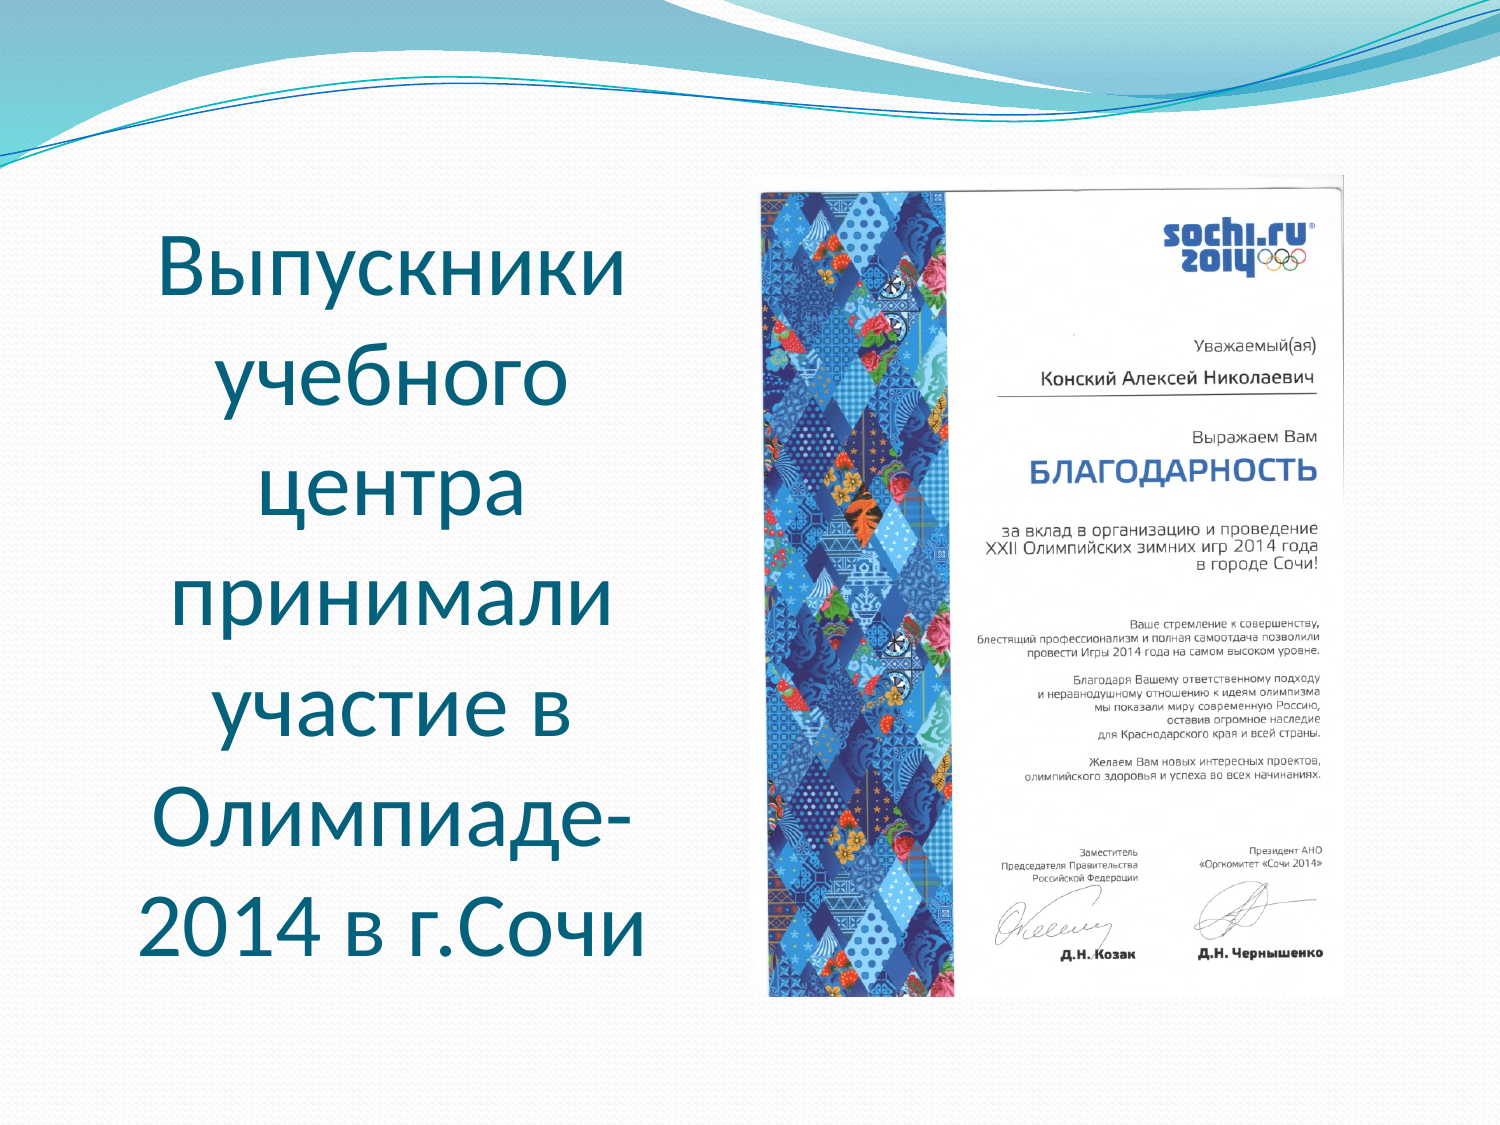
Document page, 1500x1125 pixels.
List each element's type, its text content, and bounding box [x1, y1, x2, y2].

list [749, 175, 1344, 997]
title Выпускники учебного центра принимали участие в Олимпиаде-2014 в г.Сочи [117, 187, 668, 975]
